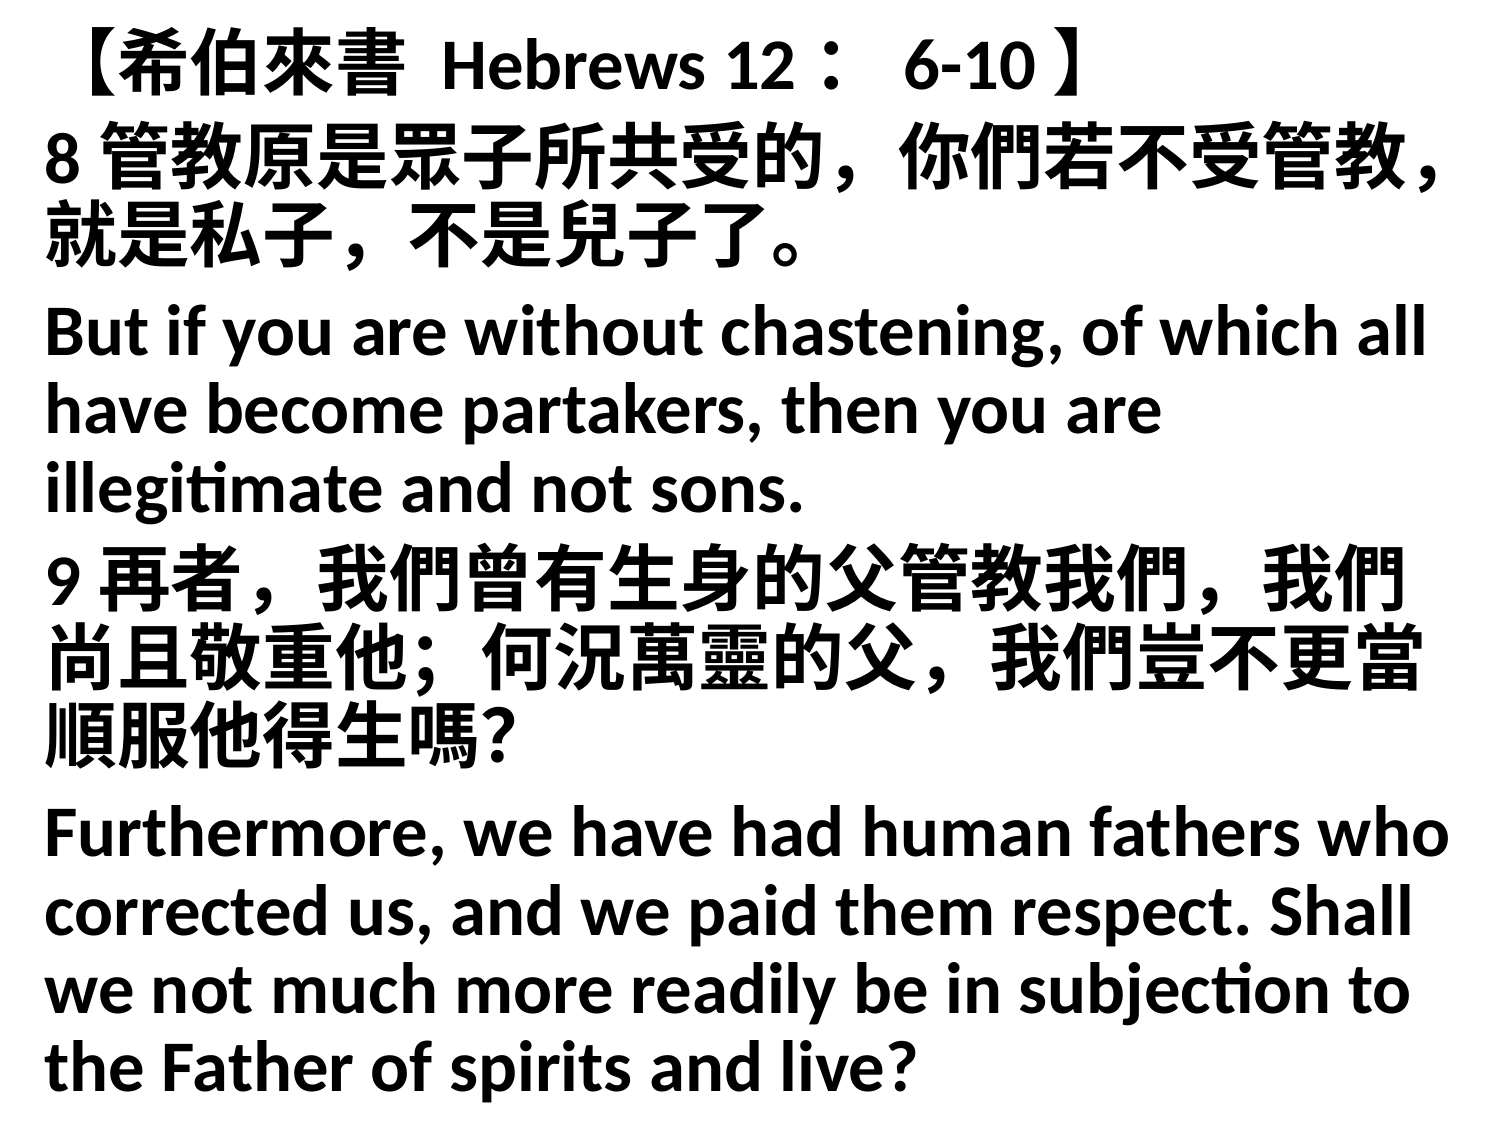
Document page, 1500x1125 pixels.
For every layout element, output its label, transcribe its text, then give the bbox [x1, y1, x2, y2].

subtitle 【希伯來書 Hebrews 12：6-10】 8管教原是眾子所共受的，你們若不受管教，就是私子，不是兒子了。 But if you are without chastening, of which all have become partakers, then you are illegitimate and not sons. 9再者，我們曾有生身的父管教我們，我們尚且敬重他；何況萬靈的父，我們豈不更當順服他得生嗎？ Furthermore, we have had human fathers who corrected us, and we paid them respect. Shall we not much more readily be in subjection to the Father of spirits and live? [29, 19, 1471, 1125]
